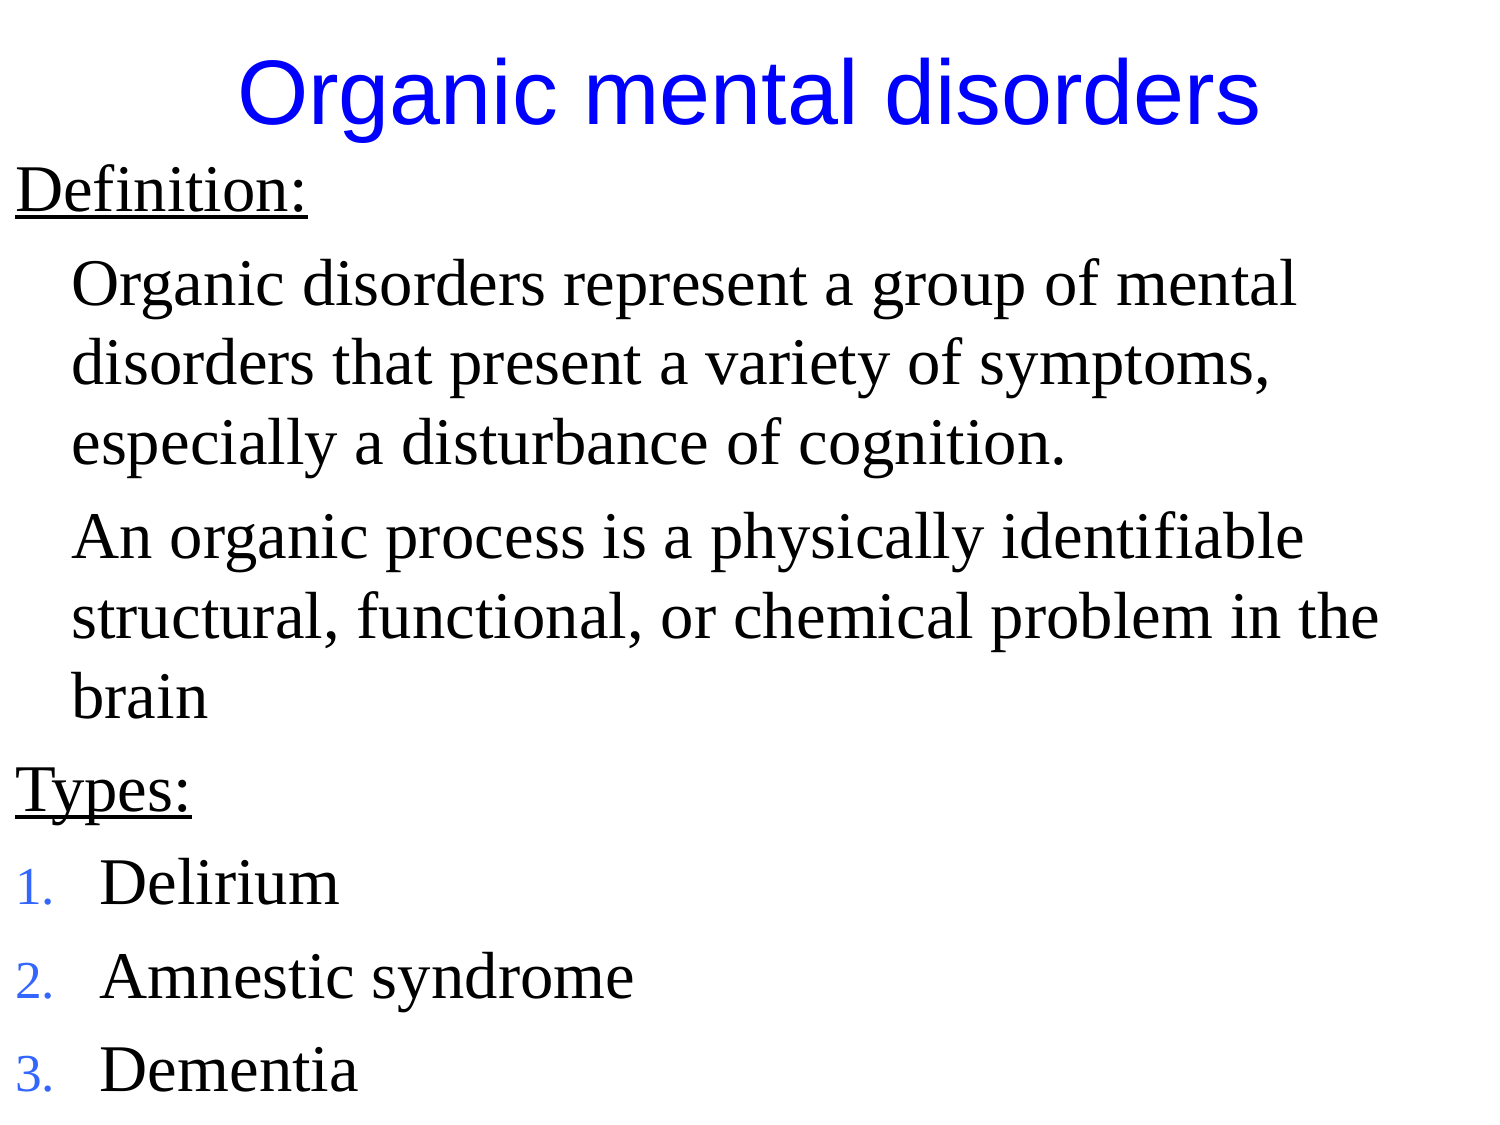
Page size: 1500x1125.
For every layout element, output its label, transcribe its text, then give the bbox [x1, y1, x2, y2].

title Organic mental disorders [112, 24, 1388, 137]
list Definition: Organic disorders represent a group of mental disorders that present a variety of symptoms, especially a disturbance of cognition. An organic process is a physically identifiable structural, functional, or chemical problem in the brain Types: Delirium Amnestic syndrome Dementia Alzeimer’s disease [0, 137, 1500, 1125]
